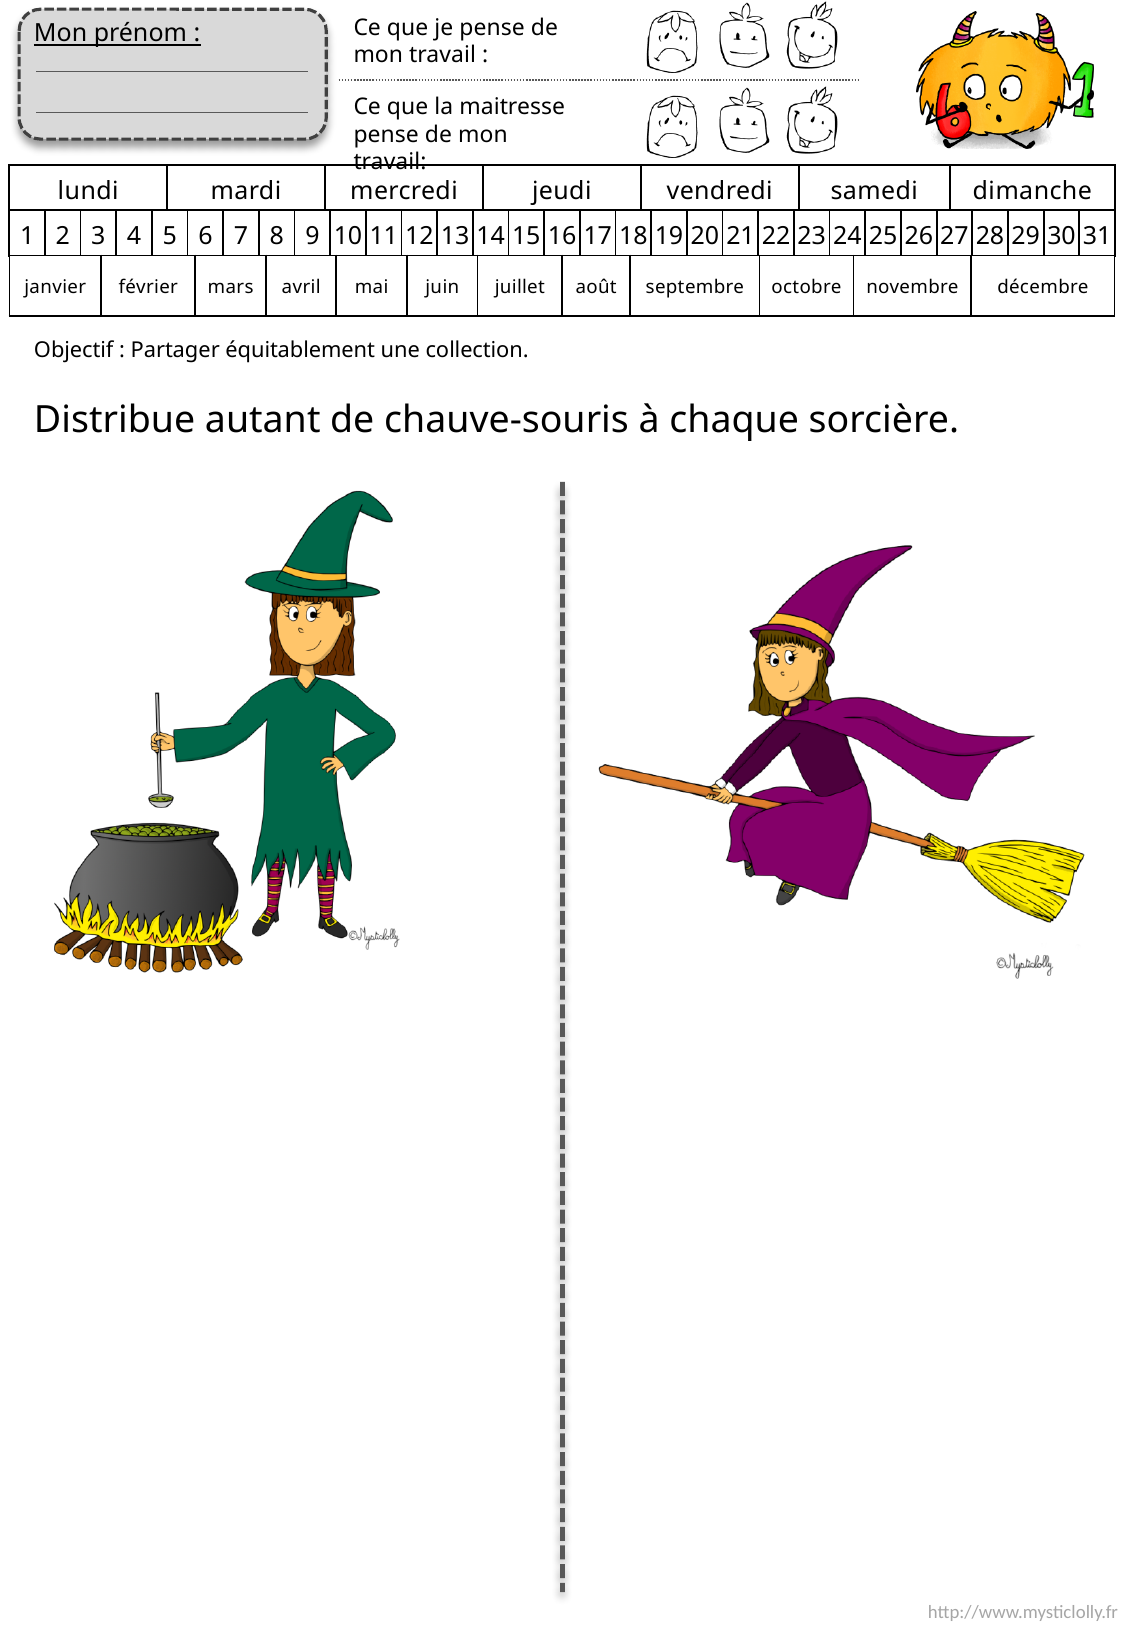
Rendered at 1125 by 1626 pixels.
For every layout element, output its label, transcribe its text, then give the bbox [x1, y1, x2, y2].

picture [563, 531, 1124, 982]
picture [638, 86, 846, 160]
picture [916, 11, 1094, 149]
list Distribue autant de chauve-souris à chaque sorcière. [19, 387, 1106, 482]
list Objectif : Partager équitablement une collection. [19, 328, 1106, 376]
picture [24, 481, 425, 982]
picture [638, 1, 846, 75]
